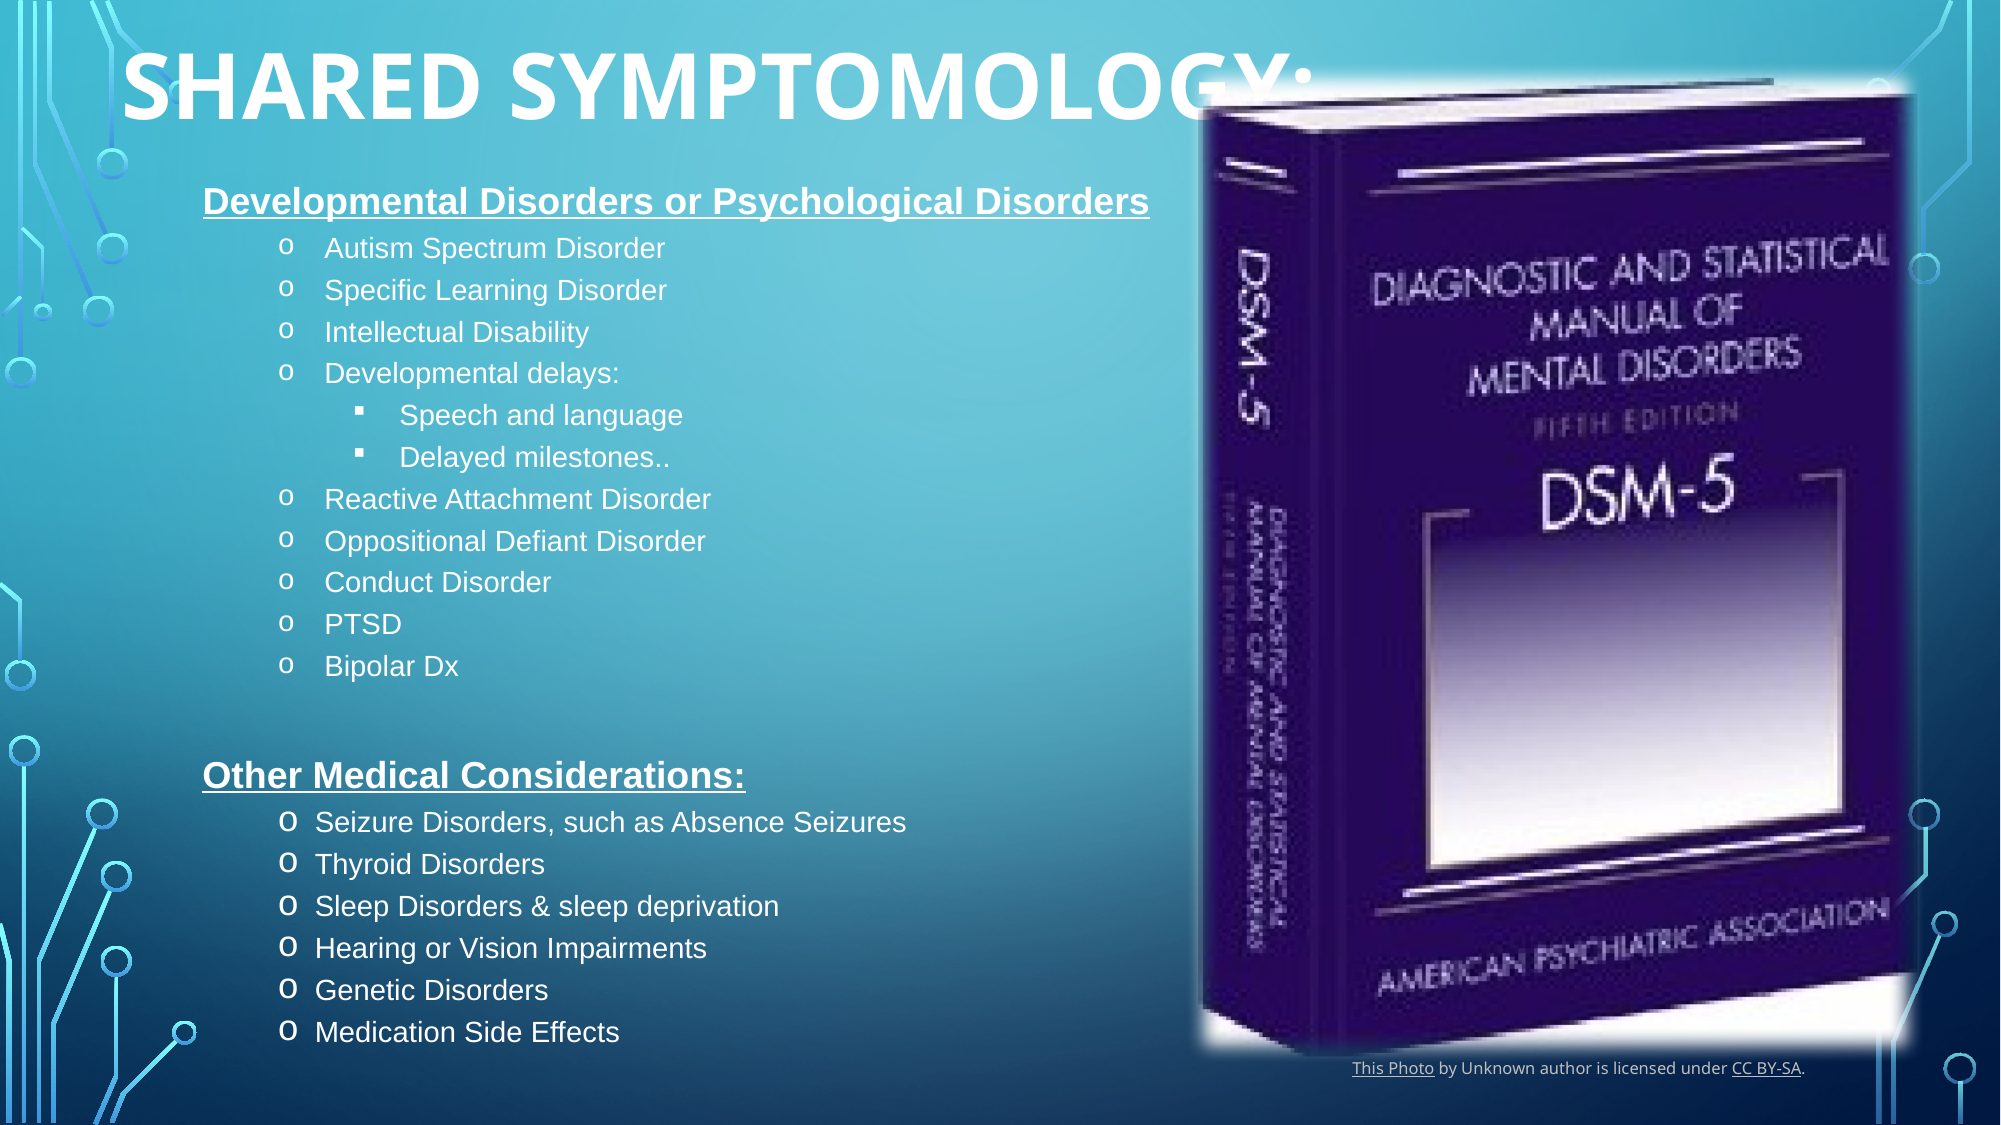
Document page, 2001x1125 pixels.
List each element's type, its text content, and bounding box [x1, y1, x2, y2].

picture [1186, 61, 1925, 1064]
text_box Developmental Disorders or Psychological Disorders Autism Spectrum Disorder Specific Learning Disorder Intellectual Disability Developmental delays: Speech and language Delayed milestones.. Reactive Attachment Disorder Oppositional Defiant Disorder Conduct Disorder PTSD Bipolar Dx [187, 174, 1186, 691]
text_box This Photo by Unknown author is licensed under CC BY-SA. [1337, 1064, 1836, 1106]
title Shared Symptomology: [106, 20, 1813, 161]
list Other Medical Considerations: Seizure Disorders, such as Absence Seizures Thyroid Disorders Sleep Disorders & sleep deprivation Hearing or Vision Impairments Genetic Disorders Medication Side Effects [187, 748, 943, 1125]
